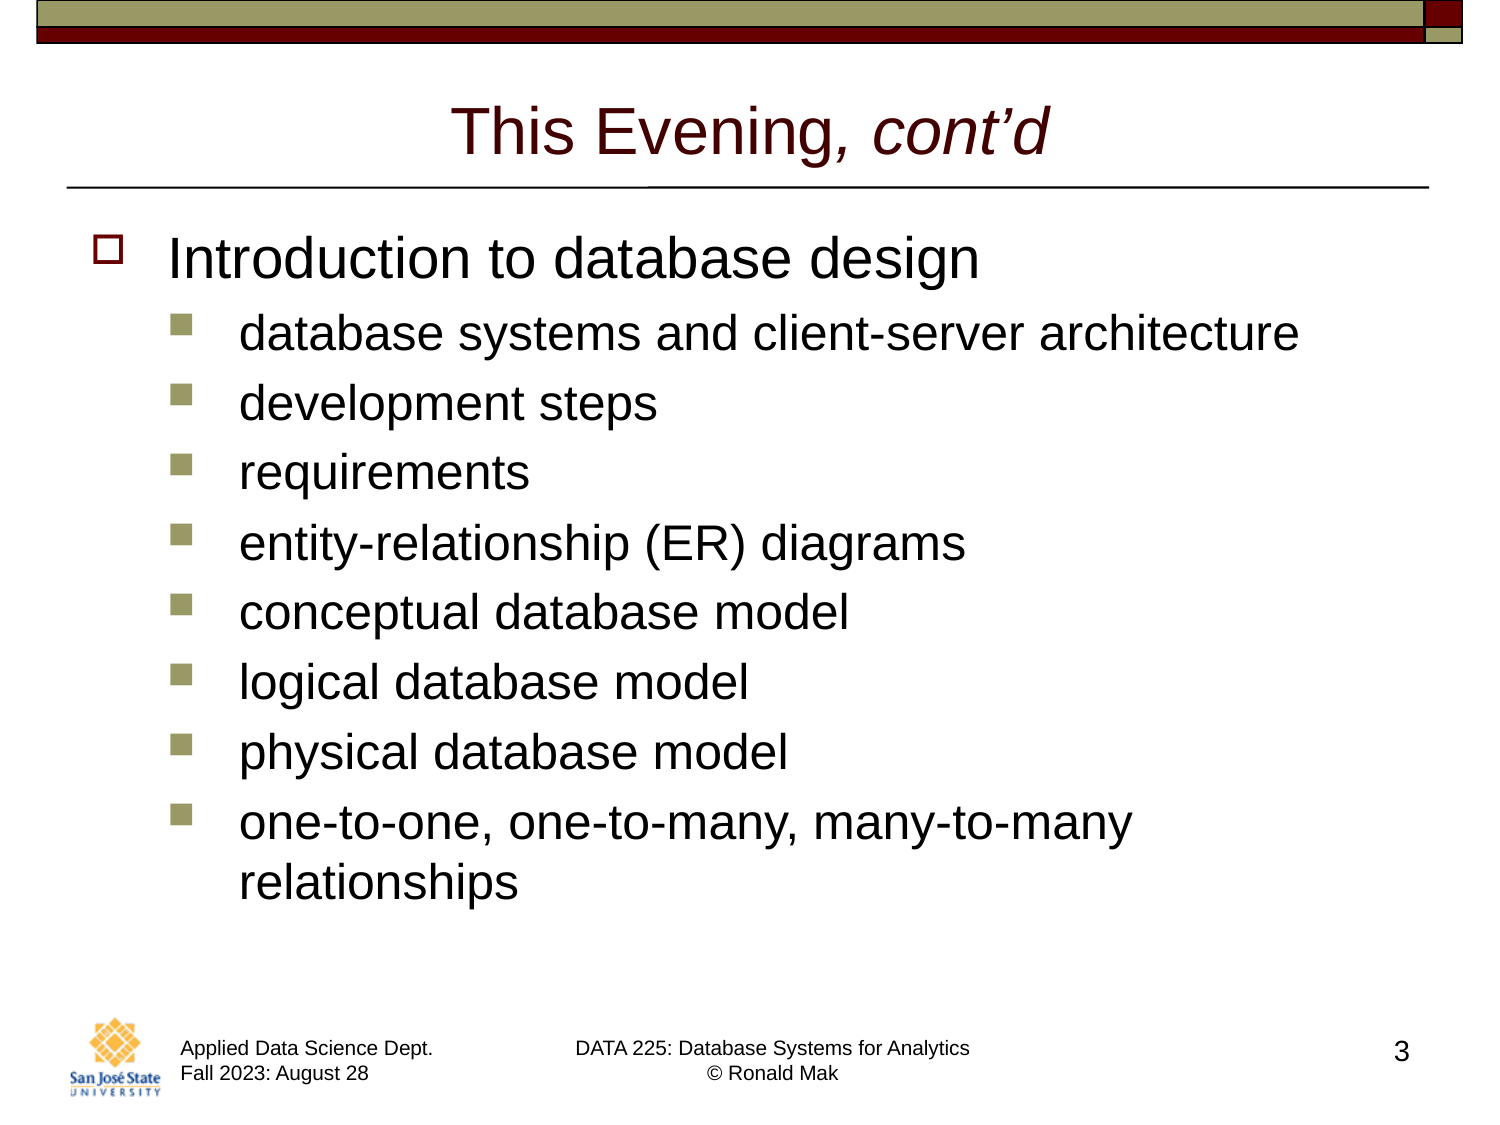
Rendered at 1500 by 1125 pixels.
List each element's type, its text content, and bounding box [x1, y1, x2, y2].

title This Evening, cont’d [75, 67, 1425, 175]
picture [60, 1012, 166, 1112]
list Introduction to database design database systems and client-server architecture development steps requirements entity-relationship (ER) diagrams conceptual database model logical database model physical database model one-to-one, one-to-many, many-to-many relationships [75, 212, 1425, 1006]
slide_number 3 [1112, 1025, 1425, 1100]
